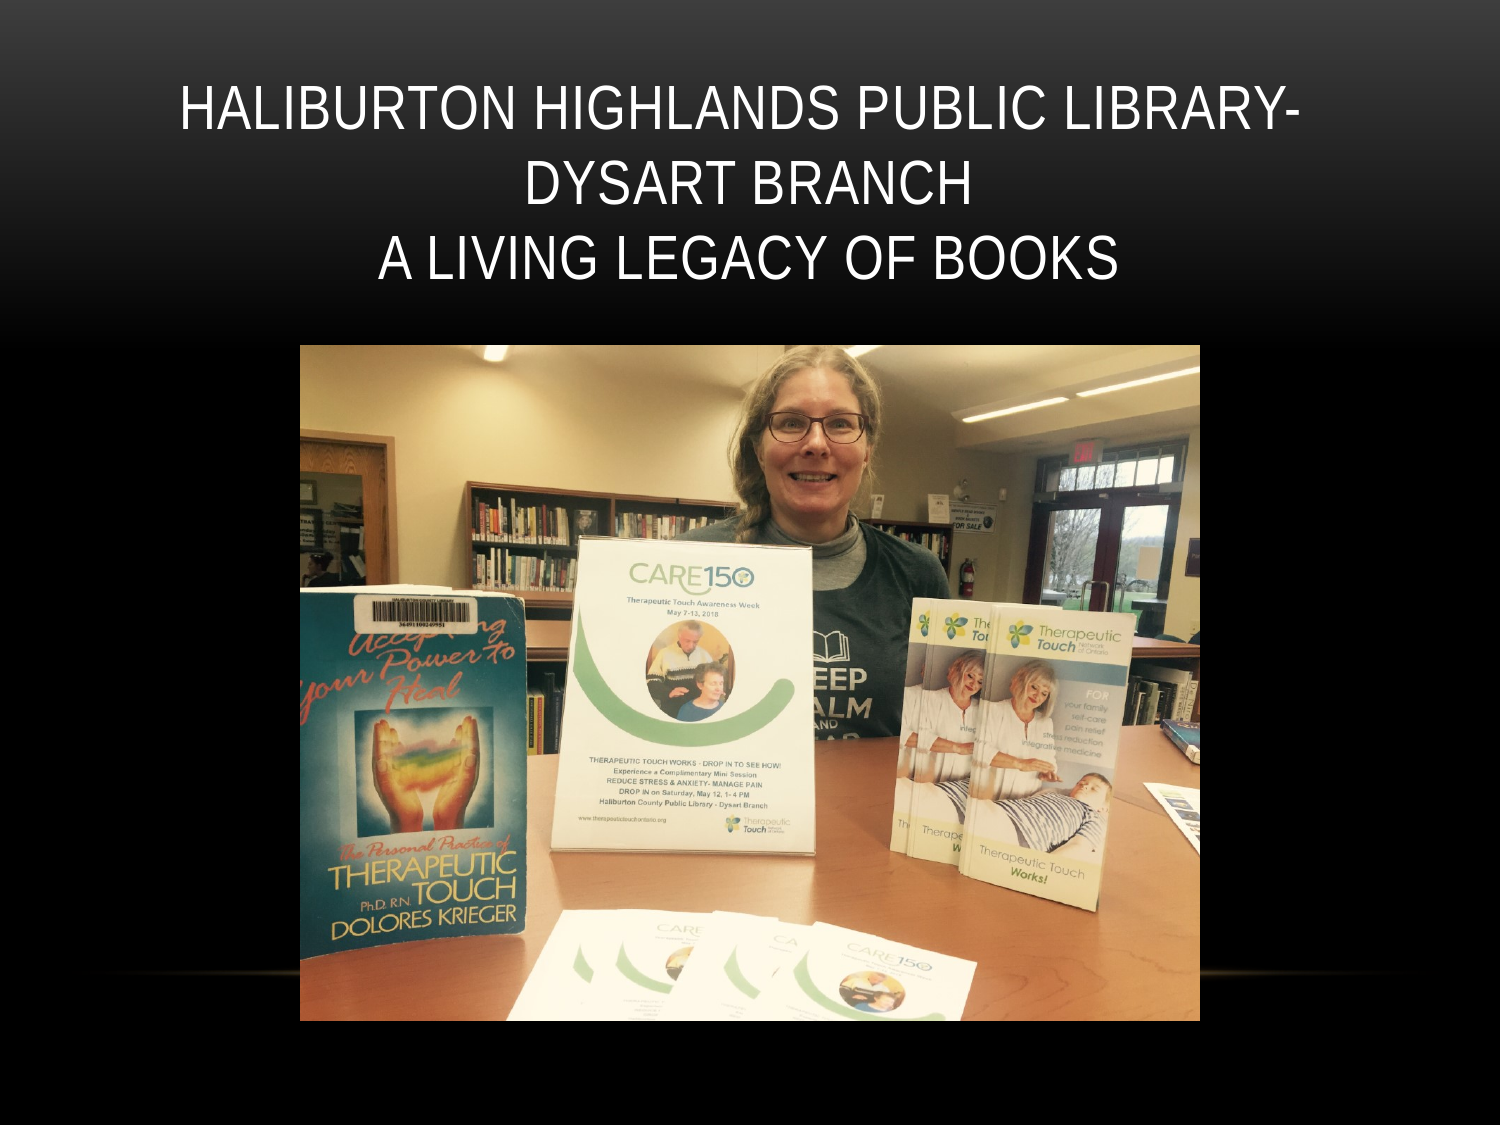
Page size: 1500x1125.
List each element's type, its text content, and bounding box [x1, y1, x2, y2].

picture [0, 0, 1500, 1125]
title Haliburton Highlands Public Library- Dysart Branch A living Legacy of books [99, 50, 1400, 300]
